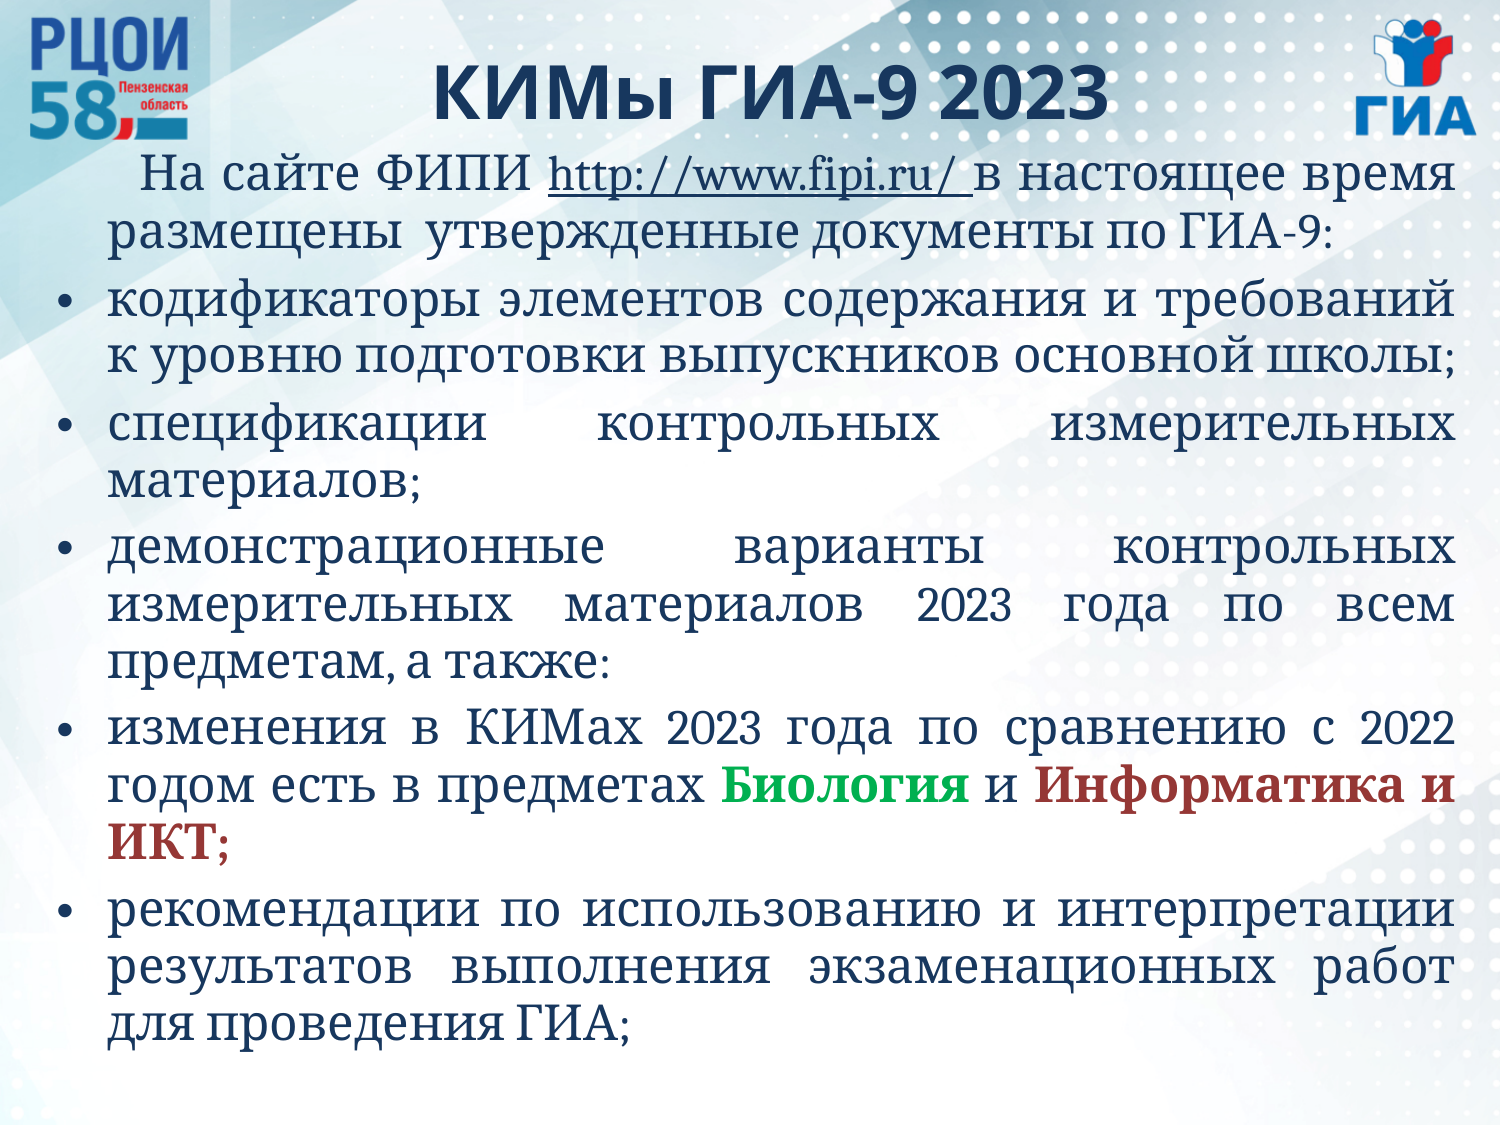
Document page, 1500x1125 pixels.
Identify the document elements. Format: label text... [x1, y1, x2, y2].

picture [0, 0, 1500, 1125]
title КИМы ГИА-9 2023 [76, 19, 1427, 137]
list На сайте ФИПИ http://www.fipi.ru/ в настоящее время размещены утвержденные документы по ГИА-9: кодификаторы элементов содержания и требований к уровню подготовки выпускников основной школы; спецификации контрольных измерительных материалов; демонстрационные варианты контрольных измерительных материалов 2023 года по всем предметам, а также: изменения в КИМах 2023 года по сравнению с 2022 годом есть в предметах Биология и Информатика и ИКТ; рекомендации по использованию и интерпретации результатов выполнения экзаменационных работ для проведения ГИА; [41, 137, 1471, 1090]
